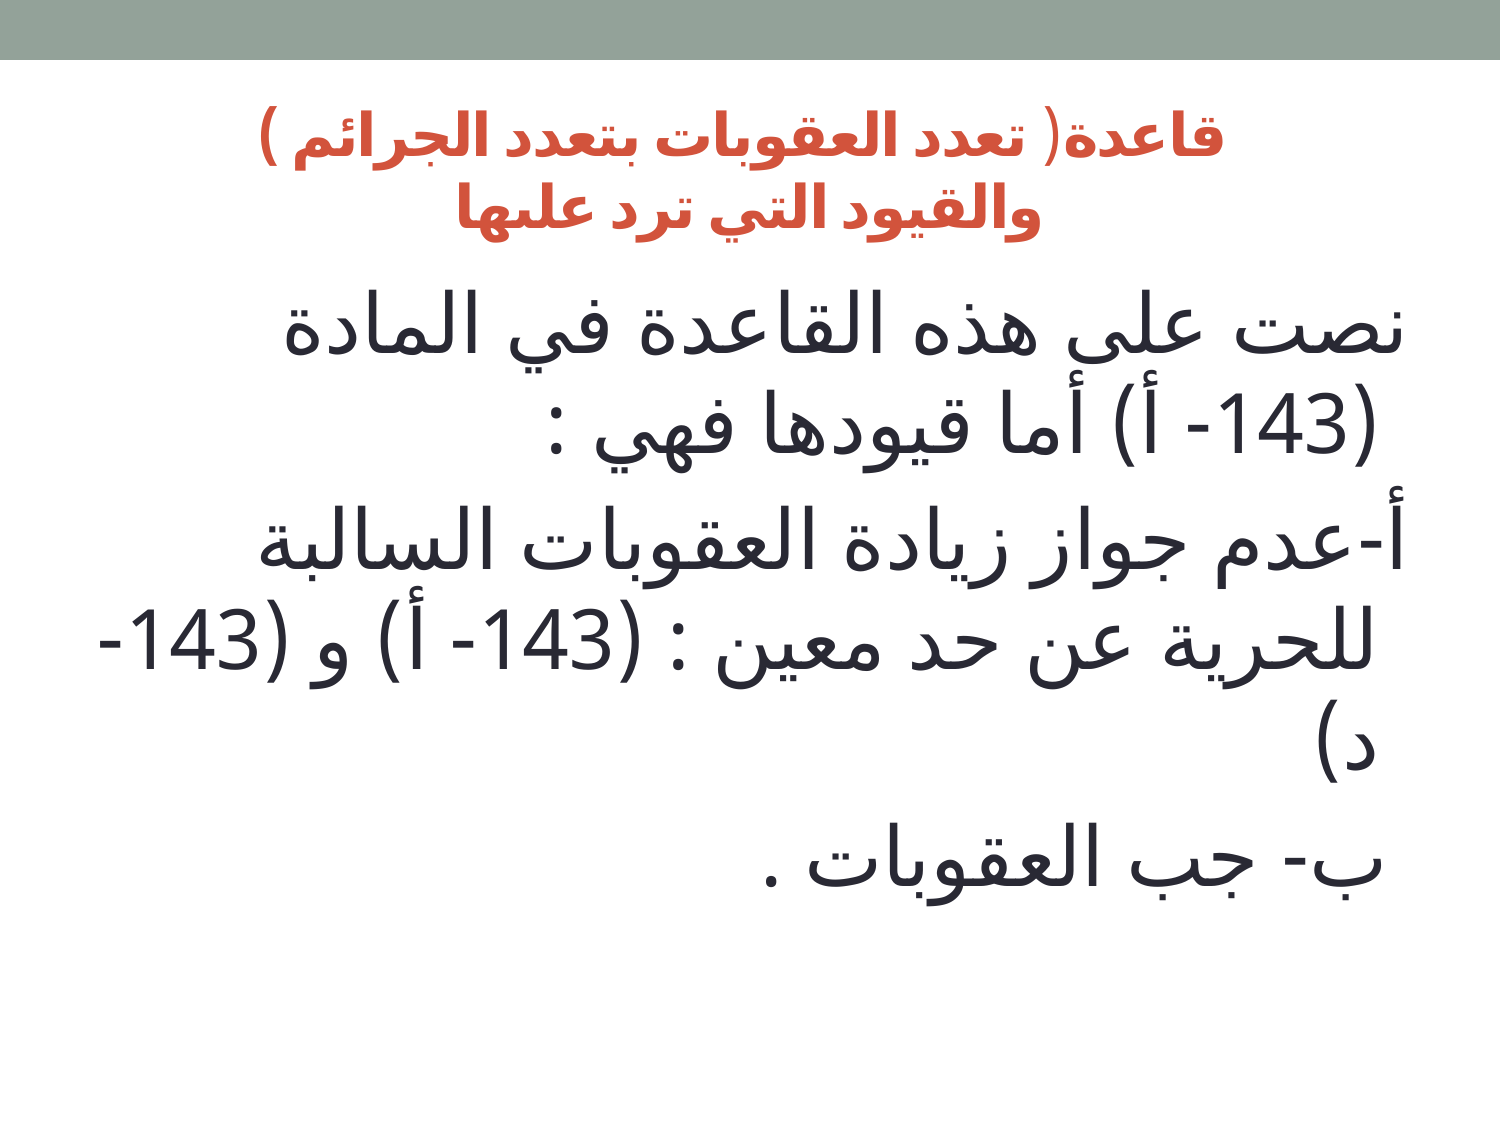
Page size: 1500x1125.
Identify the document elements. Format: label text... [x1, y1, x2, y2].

title قاعدة( تعدد العقوبات بتعدد الجرائم ) والقيود التي ترد علىها [75, 87, 1425, 250]
list نصت على هذه القاعدة في المادة (143- أ) أما قيودها فهي : أ-عدم جواز زيادة العقوبات السالبة للحرية عن حد معين : (143- أ) و (143- د) ب- جب العقوبات . [75, 262, 1425, 1063]
